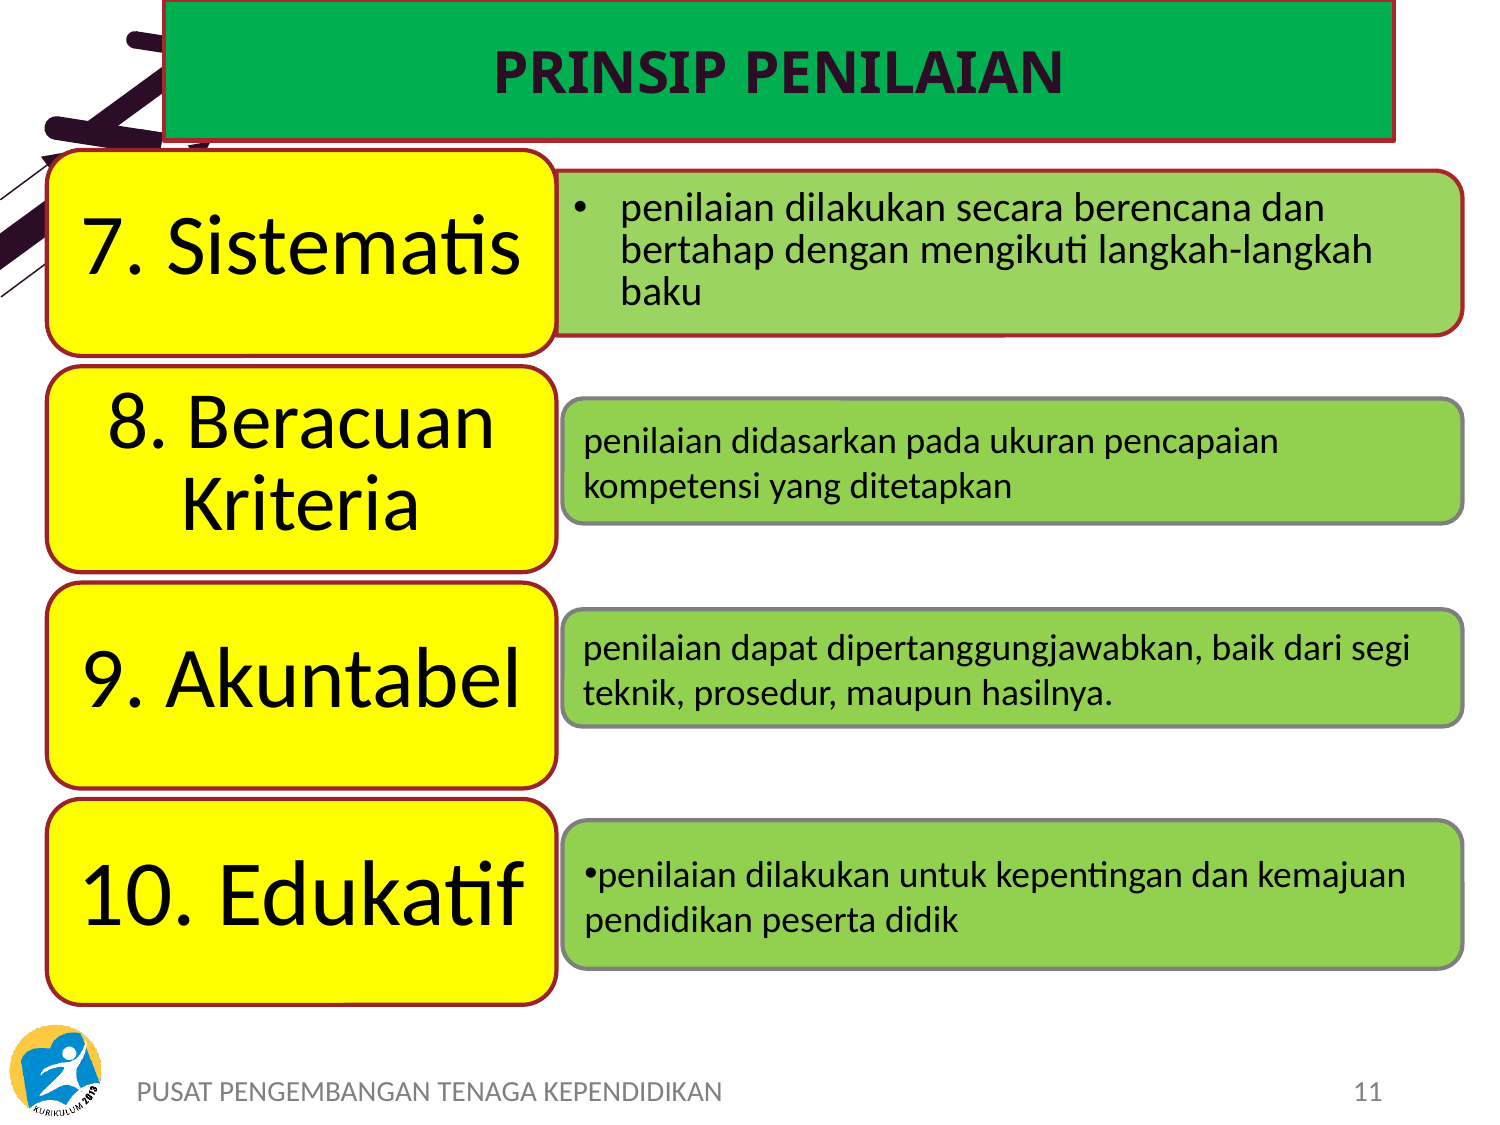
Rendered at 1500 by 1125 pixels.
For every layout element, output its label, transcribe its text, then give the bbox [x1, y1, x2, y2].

title PRINSIP PENILAIAN [162, 0, 1396, 143]
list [46, 149, 1463, 1006]
picture [9, 1024, 101, 1116]
